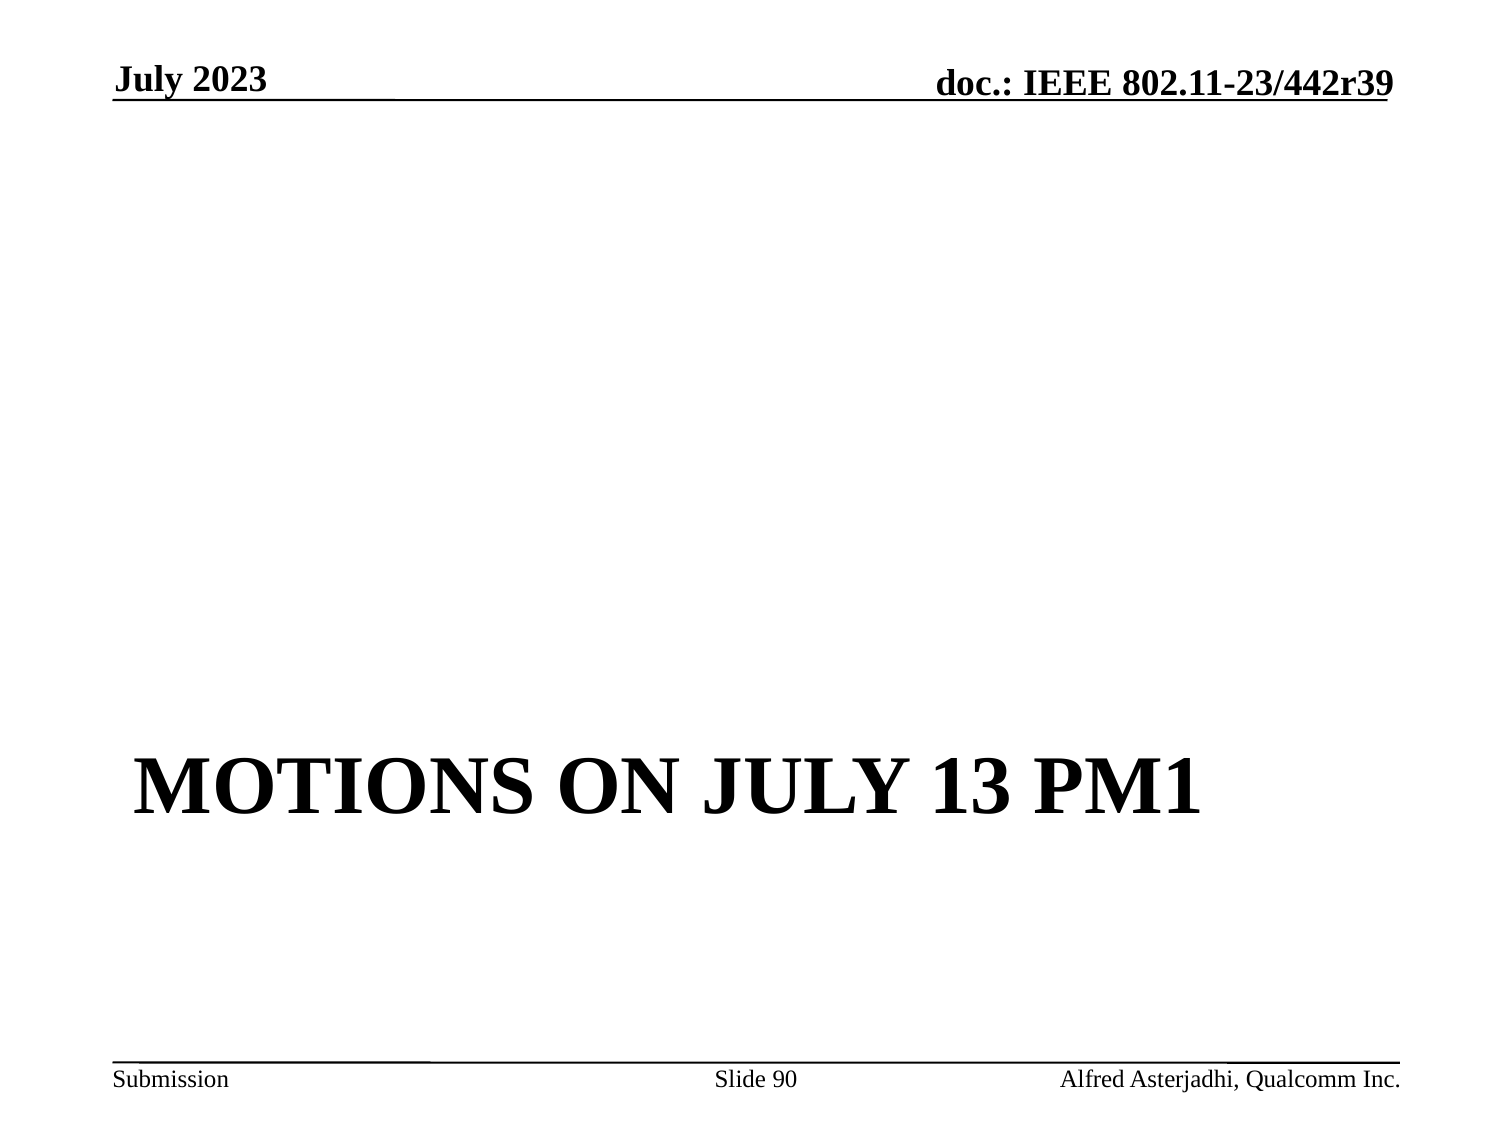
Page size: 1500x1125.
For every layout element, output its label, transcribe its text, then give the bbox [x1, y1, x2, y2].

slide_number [114, 54, 423, 100]
footer Alfred Asterjadhi, Qualcomm Inc. [878, 1061, 1402, 1093]
slide_number Slide 90 [712, 1061, 800, 1123]
title Motions on July 13 PM1 [118, 722, 1394, 947]
